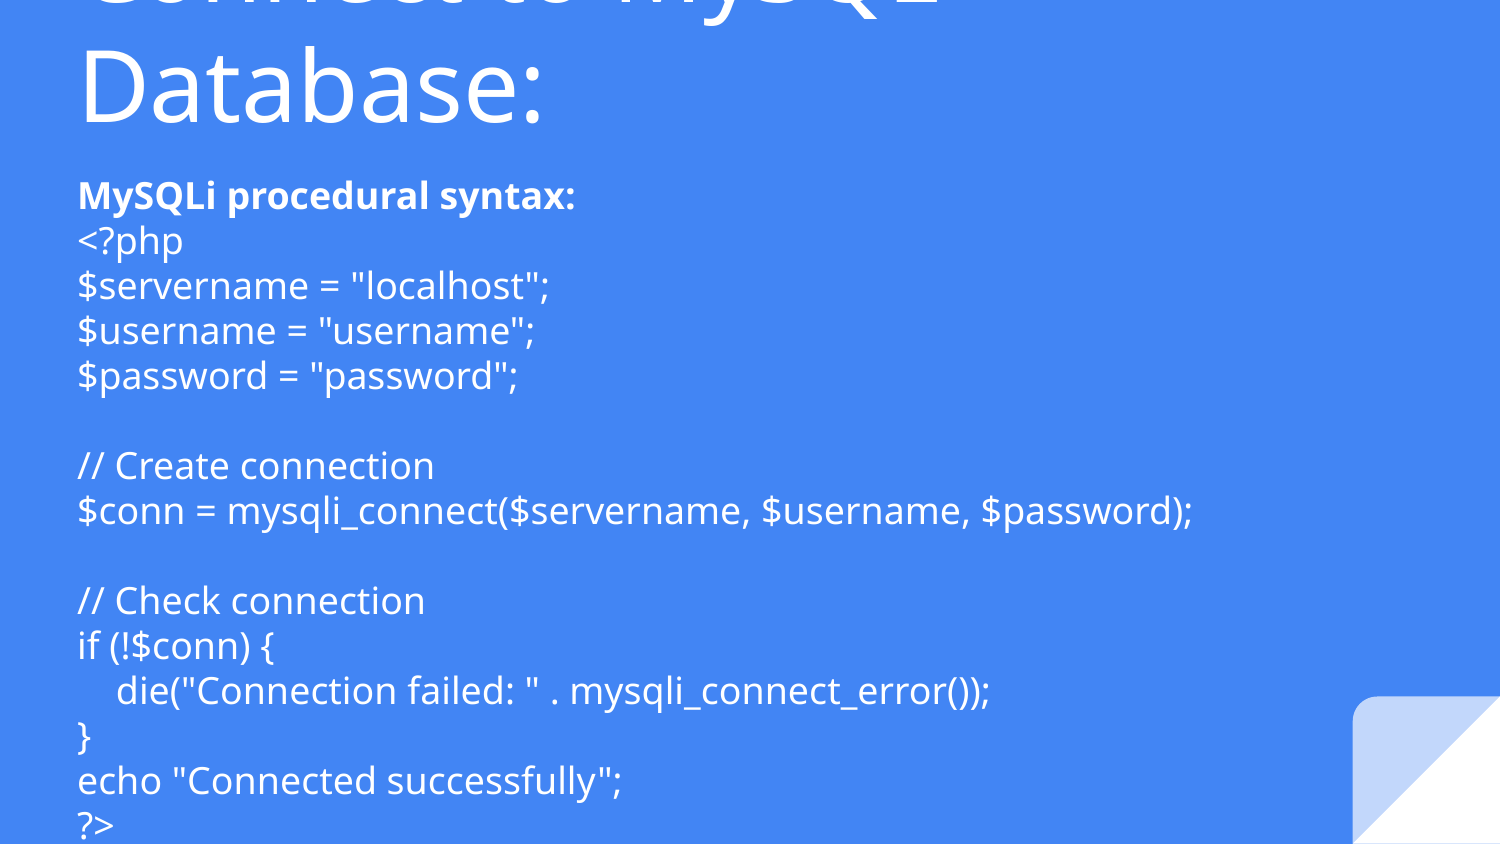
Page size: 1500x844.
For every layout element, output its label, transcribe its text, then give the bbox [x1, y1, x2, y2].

title Connect to MySQL Database: [62, 19, 1411, 157]
subtitle MySQLi procedural syntax: <?php $servername = "localhost"; $username = "username"; $password = "password"; // Create connection $conn = mysqli_connect($servername, $username, $password); // Check connection if (!$conn) { die("Connection failed: " . mysqli_connect_error()); } echo "Connected successfully"; ?> [62, 157, 1411, 785]
